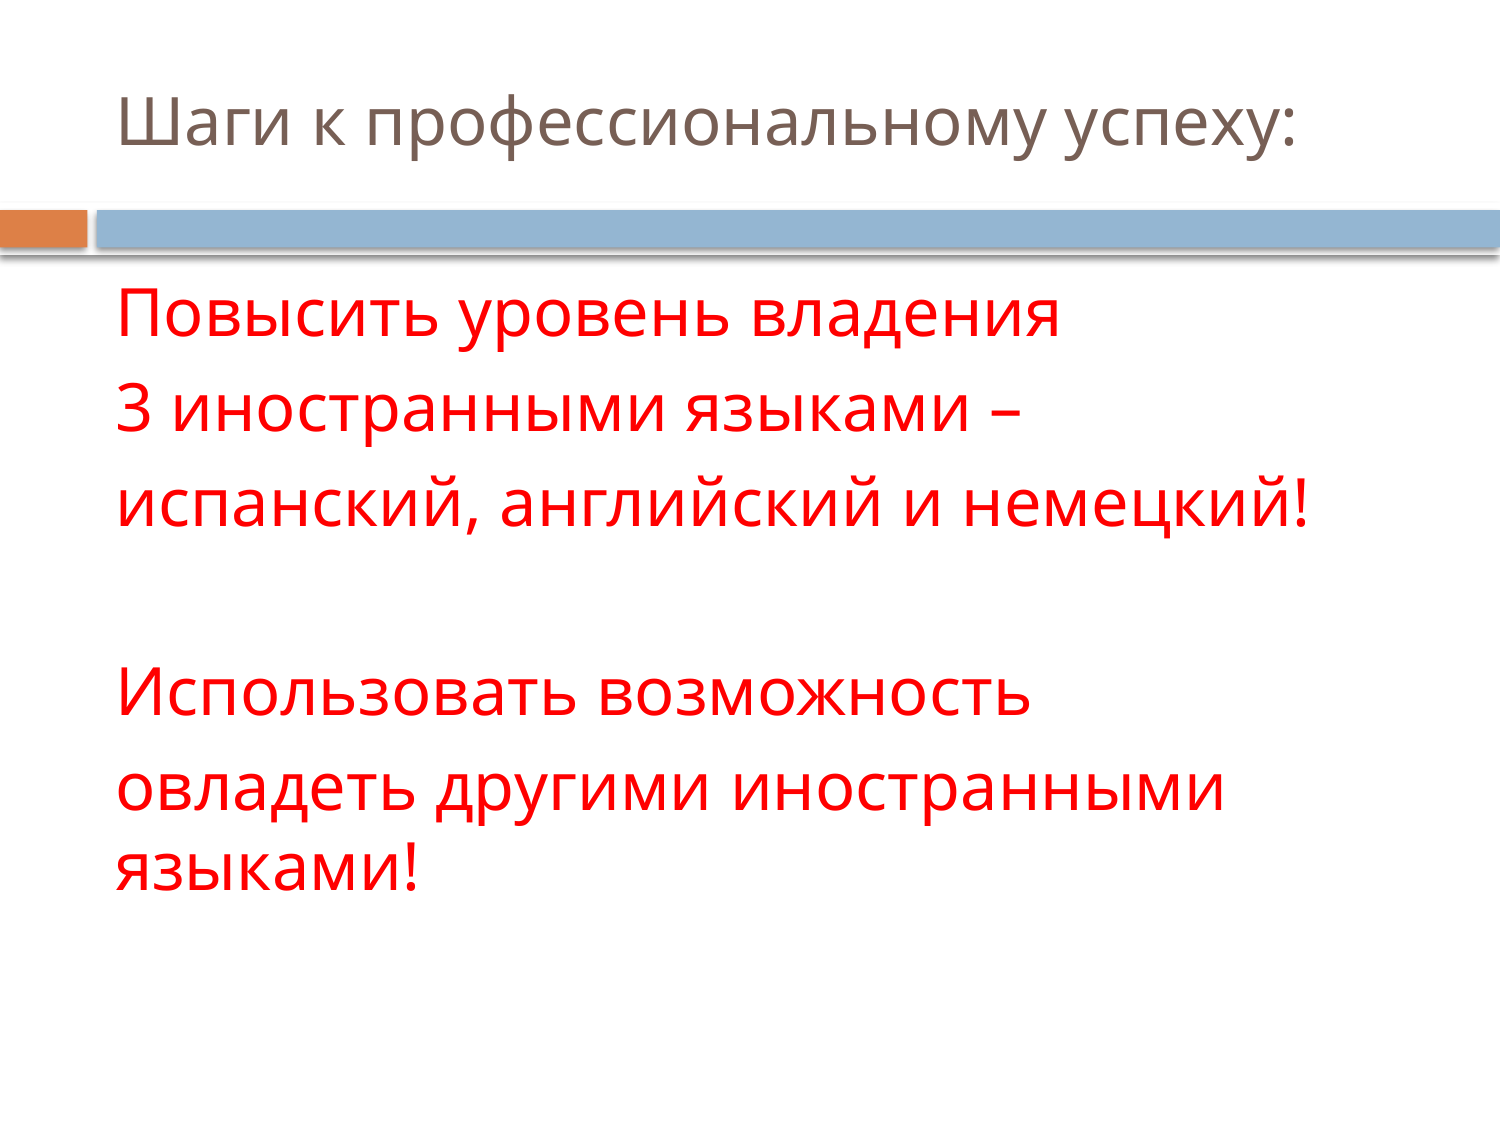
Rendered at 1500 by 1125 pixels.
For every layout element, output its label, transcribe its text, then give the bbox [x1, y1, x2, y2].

title Шаги к профессиональному успеху: [100, 37, 1438, 200]
list Повысить уровень владения 3 иностранными языками – испанский, английский и немецкий! Использовать возможность овладеть другими иностранными языками! [100, 262, 1438, 1000]
